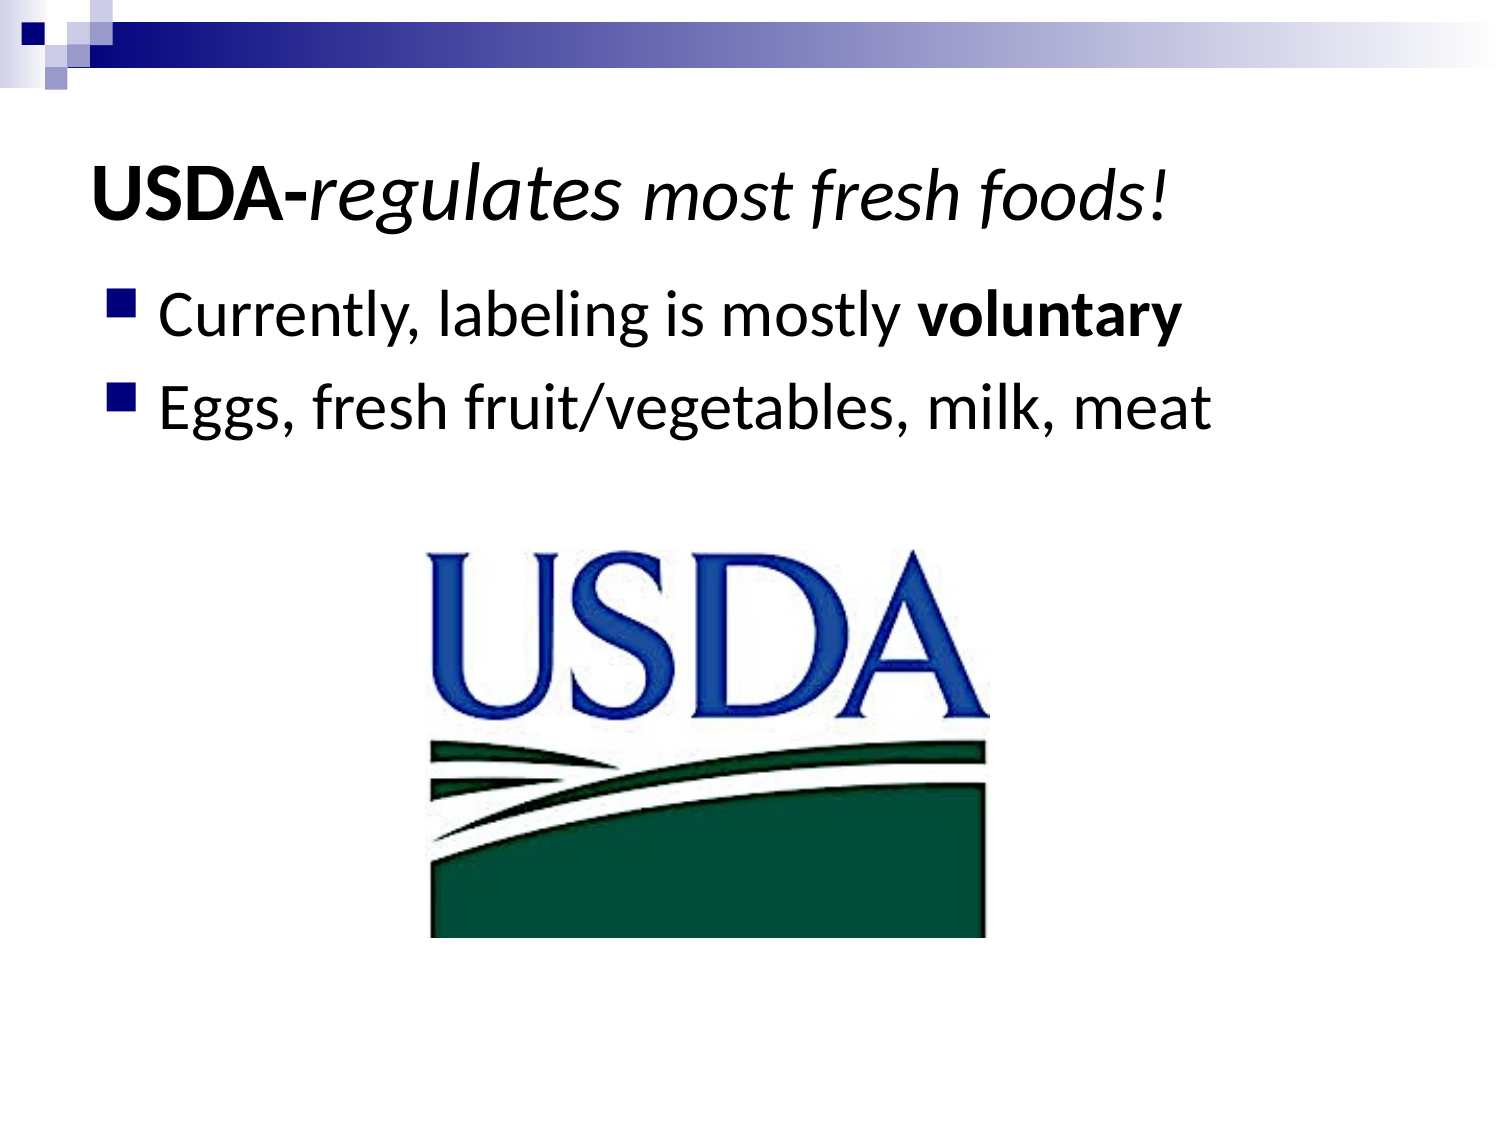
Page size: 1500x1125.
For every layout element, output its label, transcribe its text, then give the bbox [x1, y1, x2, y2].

title USDA-regulates most fresh foods! [75, 75, 1500, 300]
list Currently, labeling is mostly voluntary Eggs, fresh fruit/vegetables, milk, meat [87, 262, 1438, 1088]
picture [424, 549, 990, 938]
